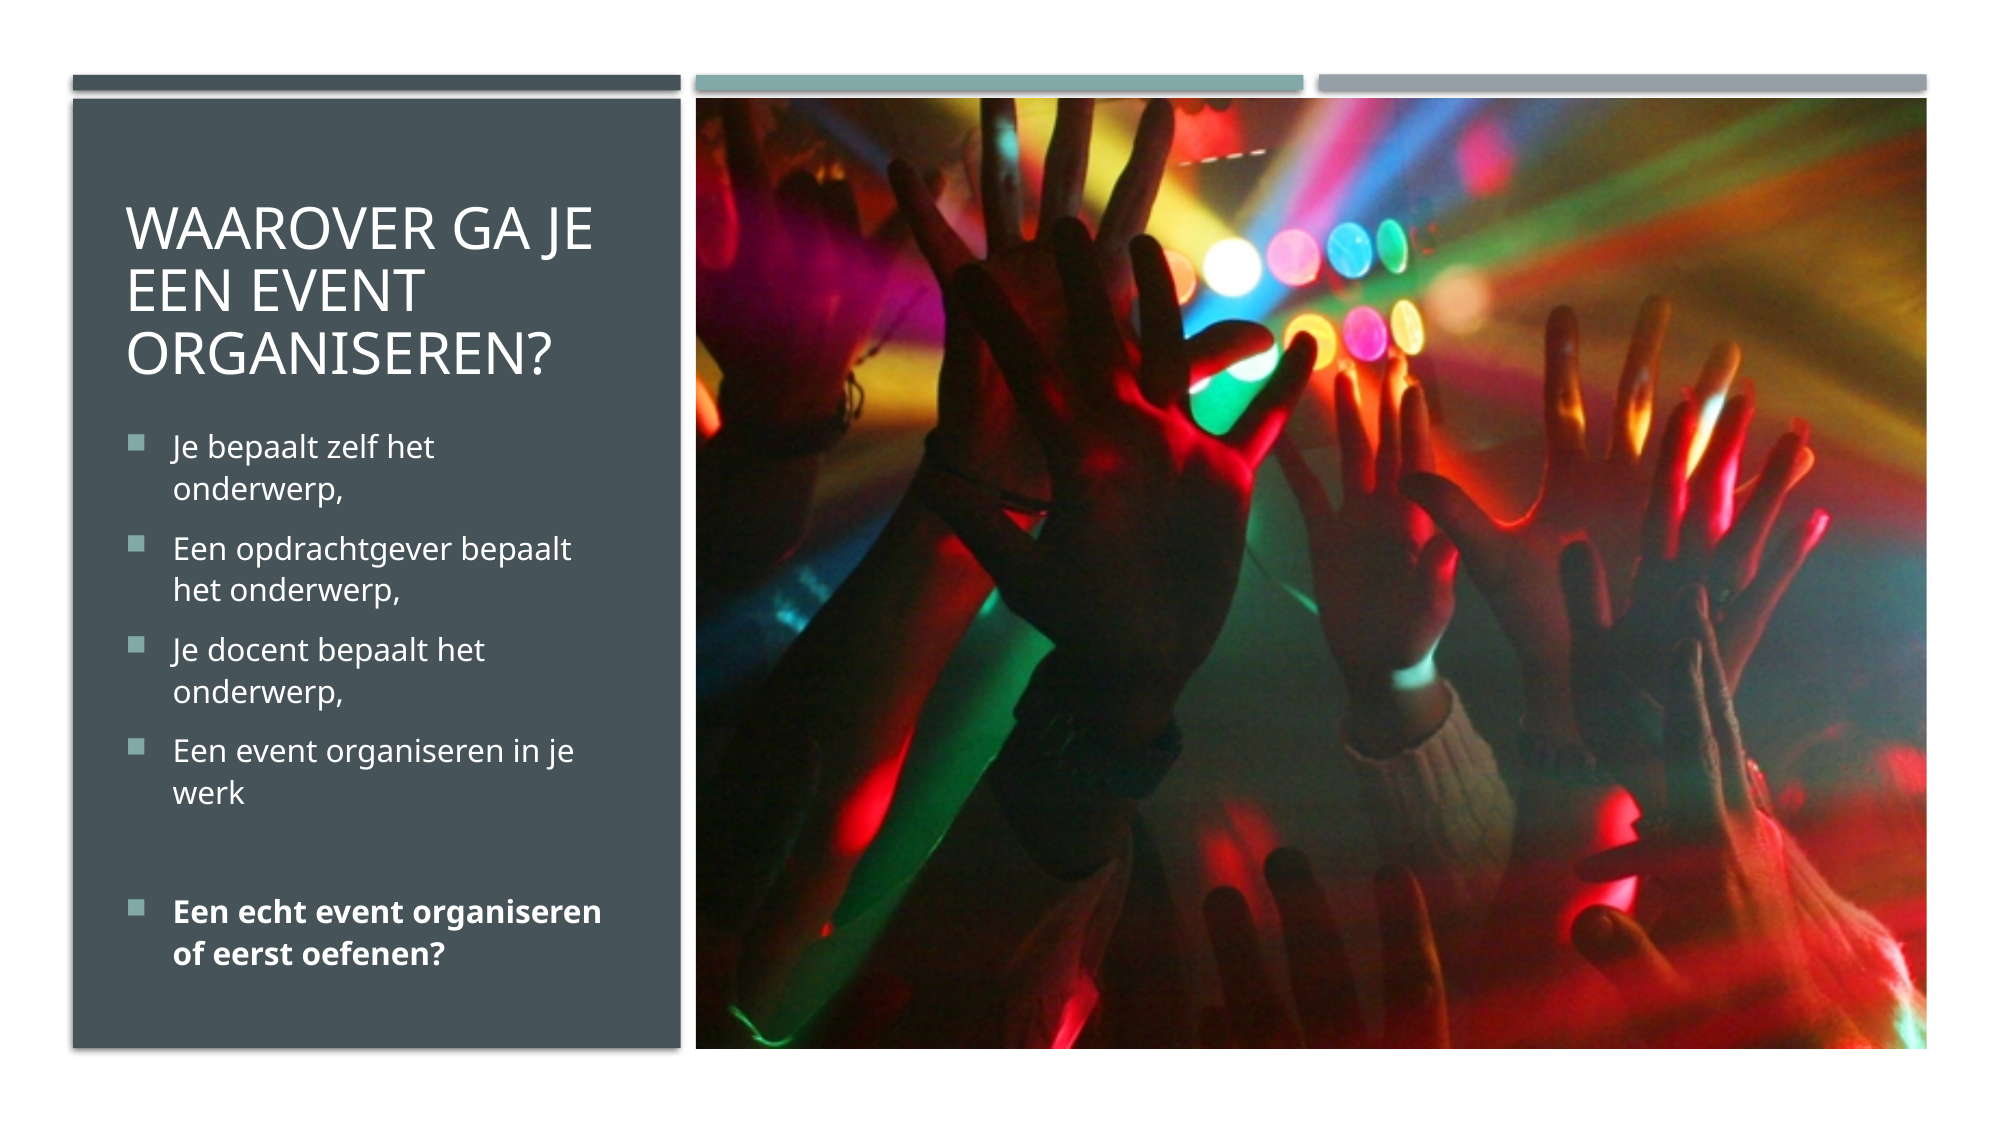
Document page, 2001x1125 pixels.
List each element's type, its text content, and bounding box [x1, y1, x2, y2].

text_box [0, 0, 2000, 1125]
title Waarover ga je een event organiseren? [110, 154, 645, 395]
text_box [695, 74, 1304, 91]
text_box [72, 100, 682, 1049]
text_box [1318, 73, 1928, 92]
text_box [72, 74, 682, 92]
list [695, 98, 1928, 1049]
list Je bepaalt zelf het onderwerp, Een opdrachtgever bepaalt het onderwerp, Je docent bepaalt het onderwerp, Een event organiseren in je werk Een echt event organiseren of eerst oefenen? [110, 416, 623, 1019]
